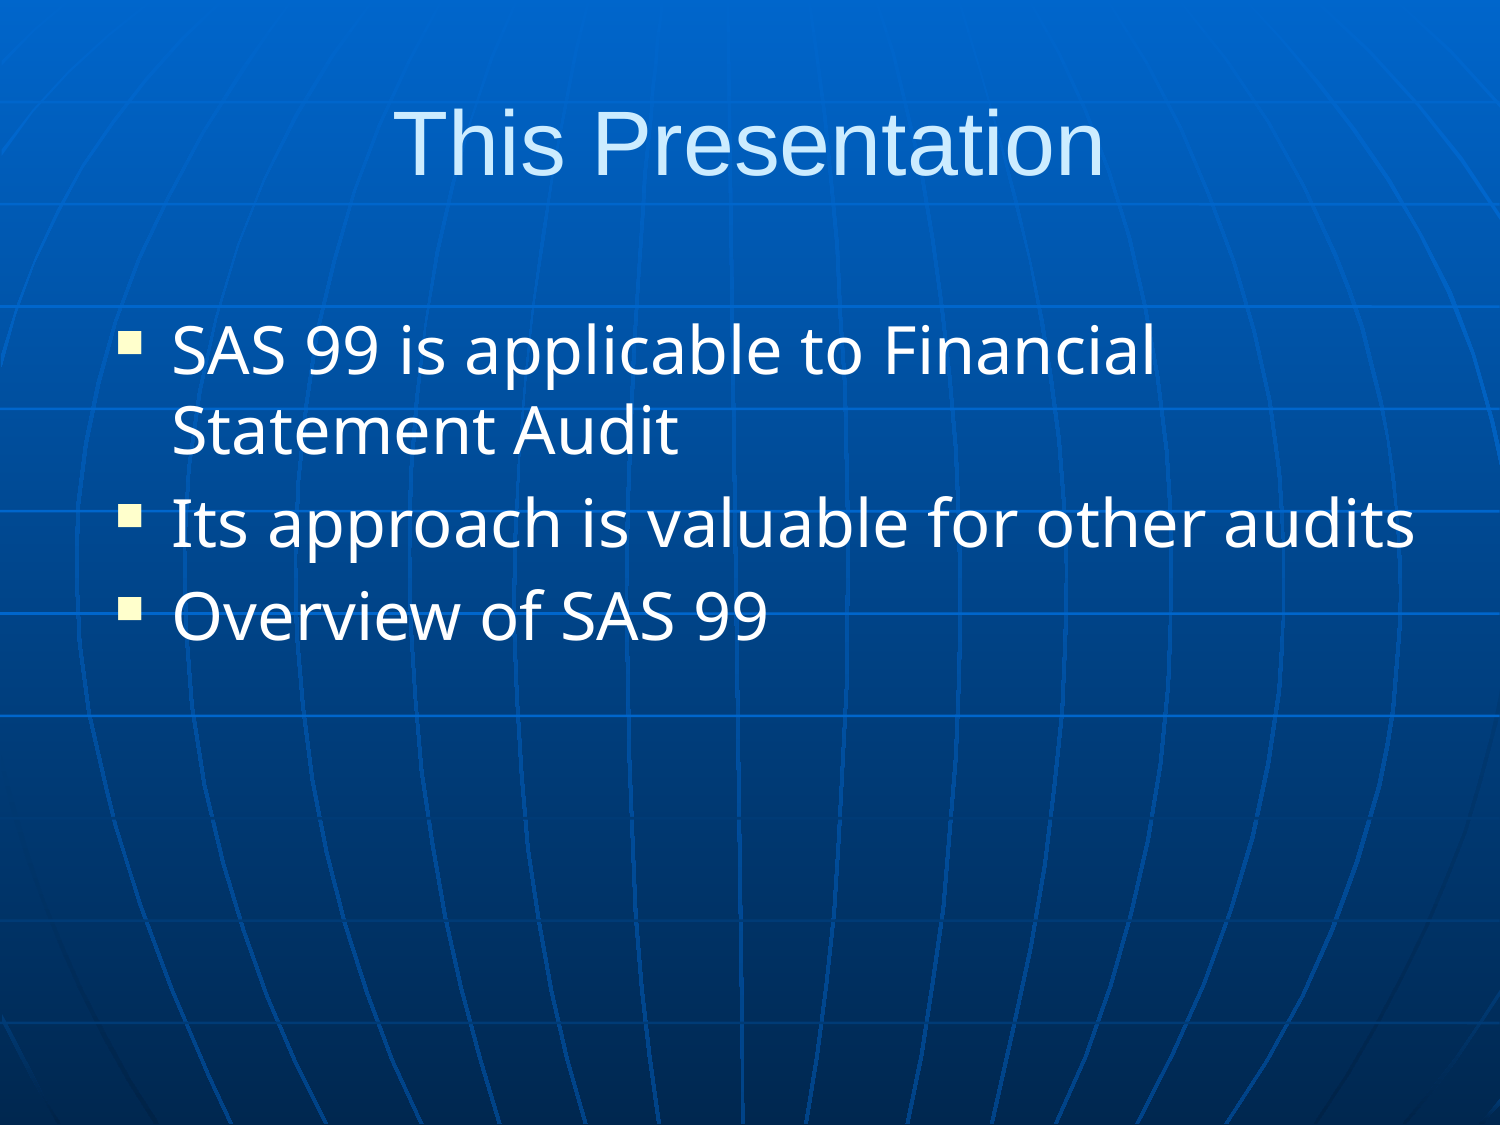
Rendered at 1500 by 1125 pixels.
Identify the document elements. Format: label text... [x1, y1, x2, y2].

list SAS 99 is applicable to Financial Statement Audit Its approach is valuable for other audits Overview of SAS 99 [99, 299, 1451, 1044]
title This Presentation [74, 45, 1426, 233]
